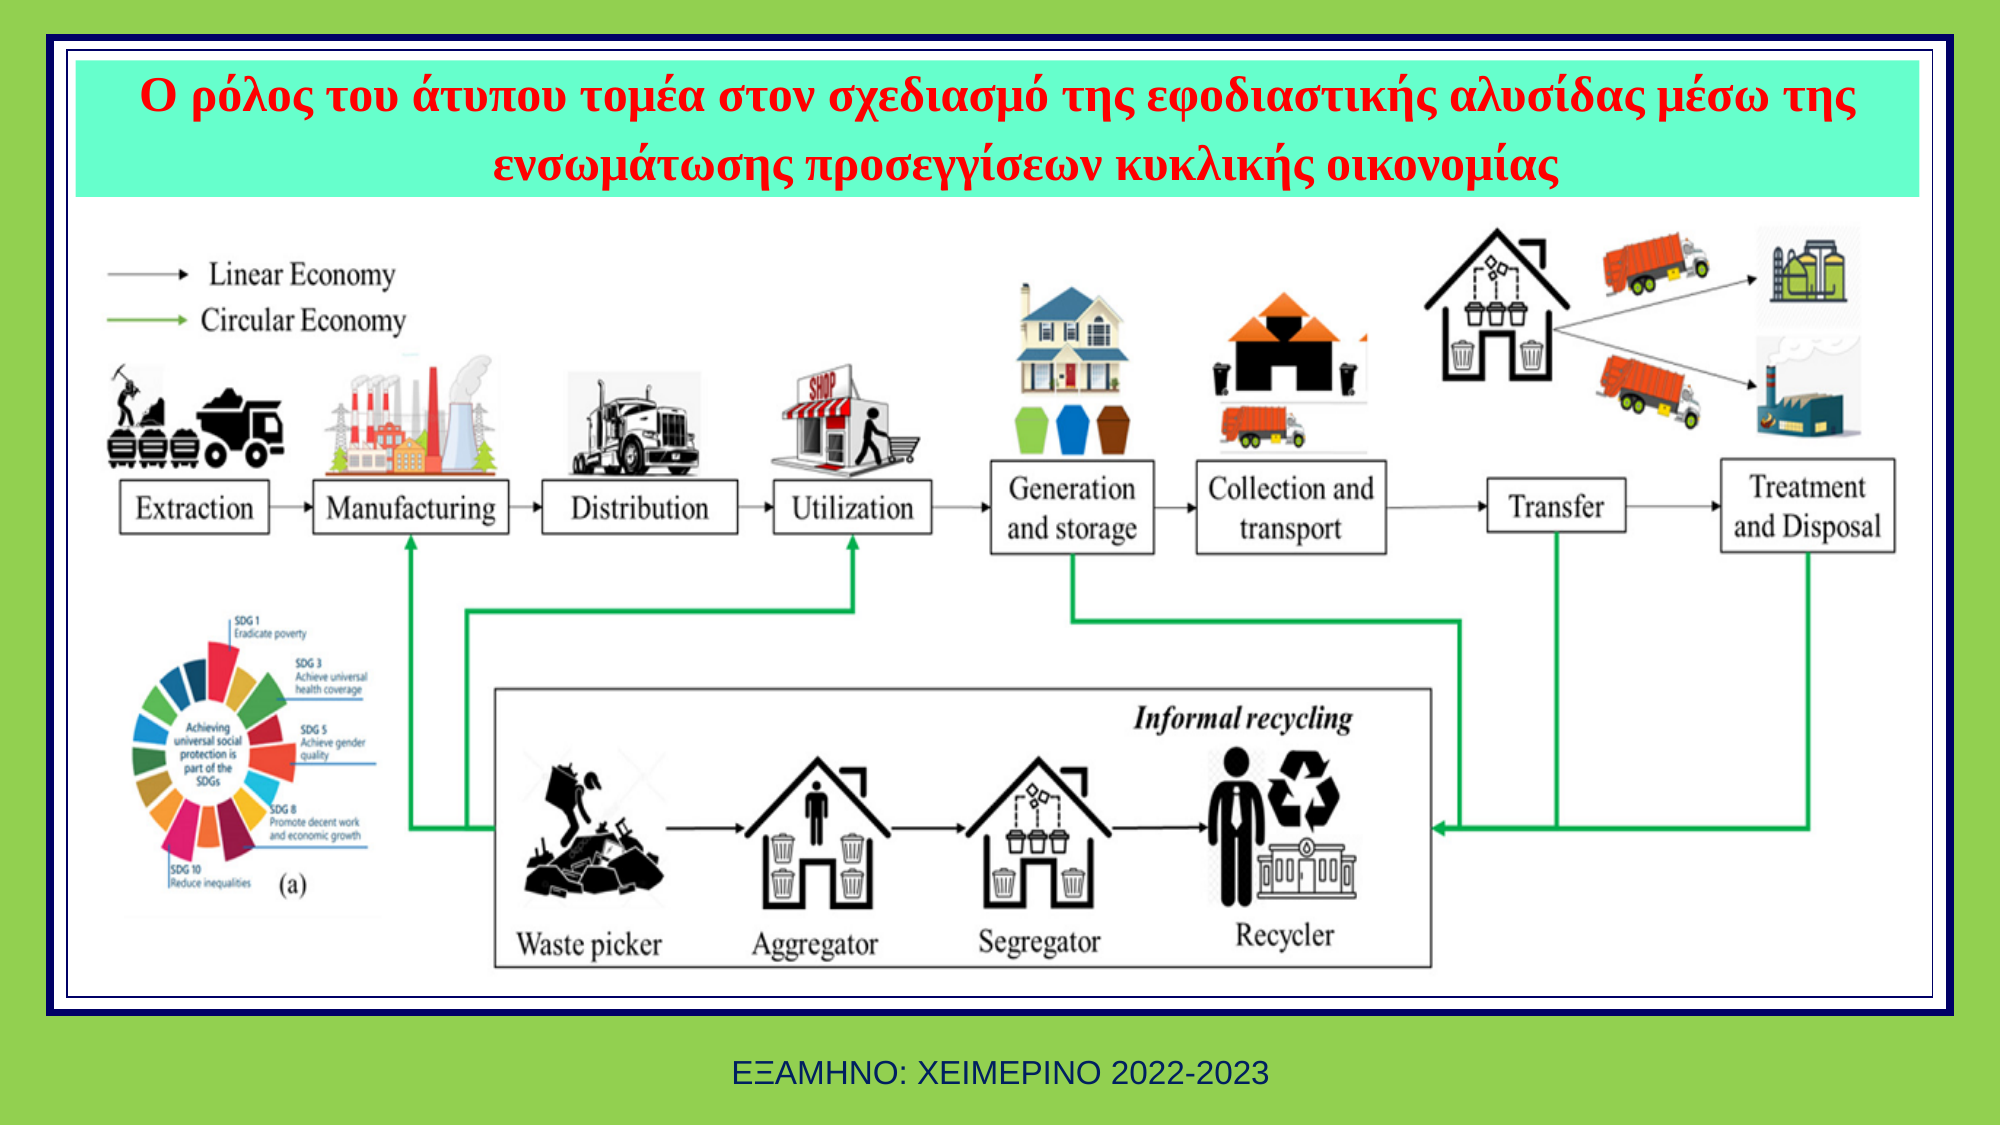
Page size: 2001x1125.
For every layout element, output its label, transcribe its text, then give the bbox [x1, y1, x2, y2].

picture [75, 197, 1920, 981]
text_box ΕΞΑΜΗΝΟ: ΧΕΙΜΕΡΙΝΟ 2022-2023 [317, 1040, 1684, 1099]
title Ο ρόλος του άτυπου τομέα στον σχεδιασμό της εφοδιαστικής αλυσίδας μέσω της ενσωμάτωσης προσεγγίσεων κυκλικής οικονομίας [75, 60, 1920, 196]
